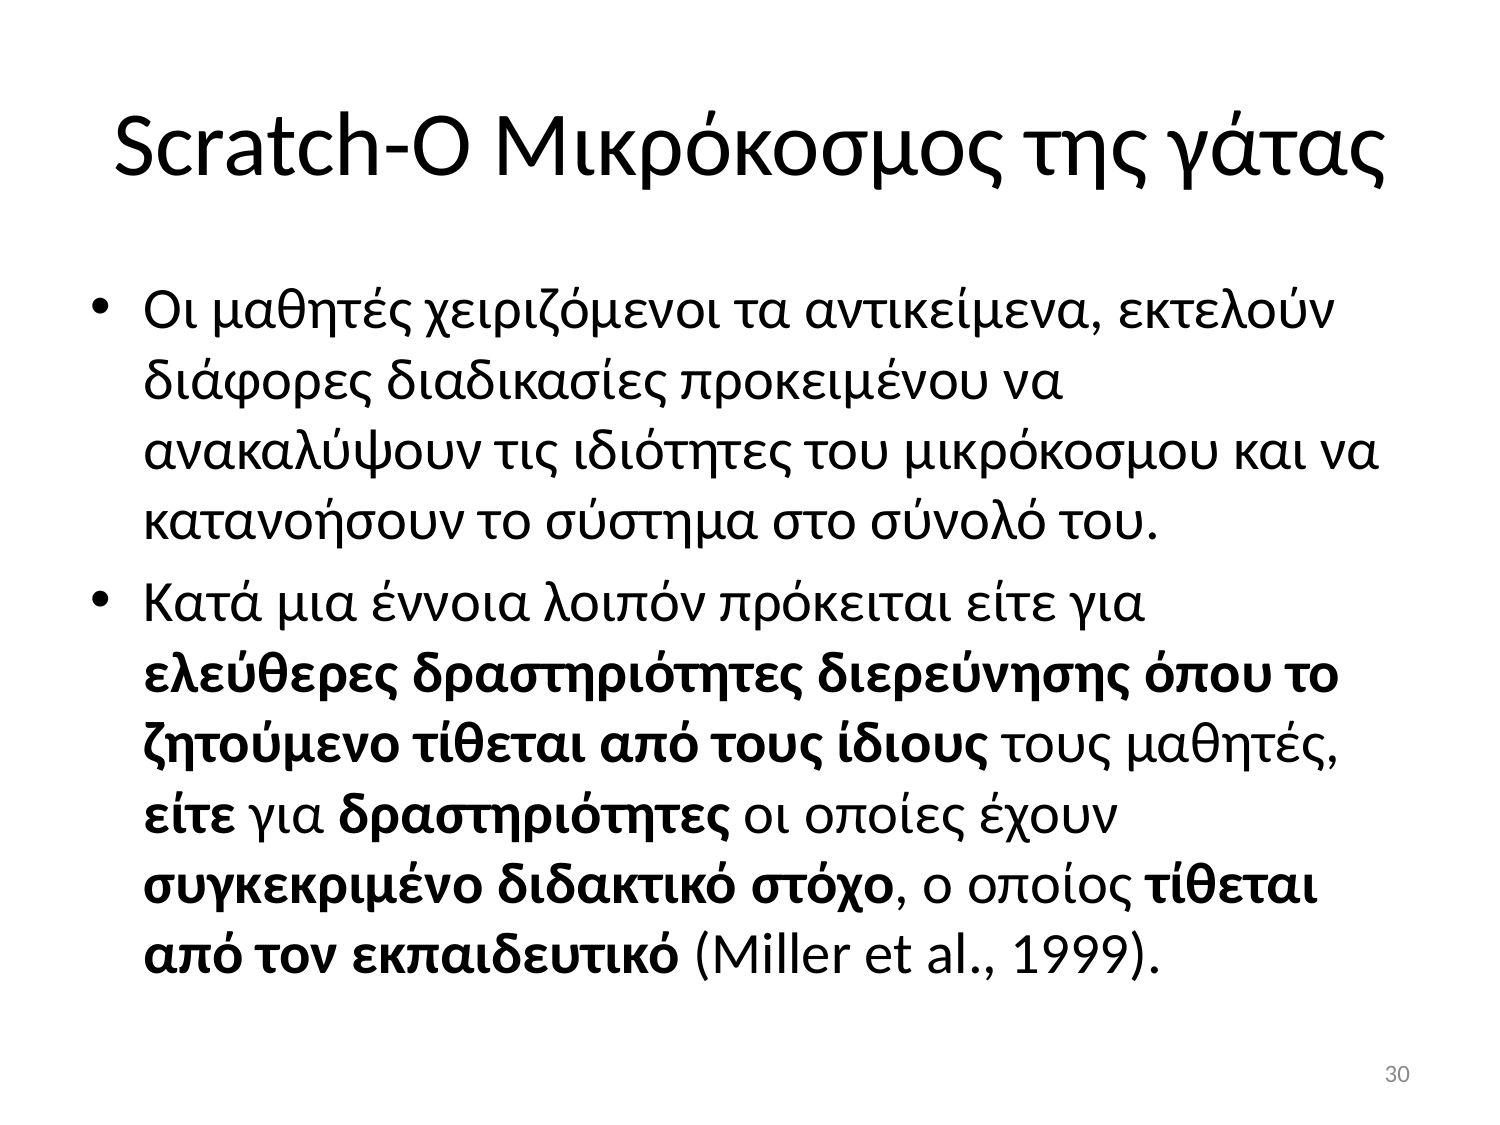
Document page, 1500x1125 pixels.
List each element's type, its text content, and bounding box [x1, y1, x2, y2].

slide_number 30 [1074, 1042, 1425, 1103]
title Scratch-O Mικρόκοσμος της γάτας [75, 45, 1425, 233]
list Οι μαθητές χειριζόμενοι τα αντικείμενα, εκτελούν διάφορες διαδικασίες προκειμένου να ανακαλύψουν τις ιδιότητες του μικρόκοσμου και να κατανοήσουν το σύστημα στο σύνολό του. Κατά μια έννοια λοιπόν πρόκειται είτε για ελεύθερες δραστηριότητες διερεύνησης όπου το ζητούμενο τίθεται από τους ίδιους τους μαθητές, είτε για δραστηριότητες οι οποίες έχουν συγκεκριμένο διδακτικό στόχο, ο οποίος τίθεται από τον εκπαιδευτικό (Miller et al., 1999). [75, 262, 1425, 1005]
